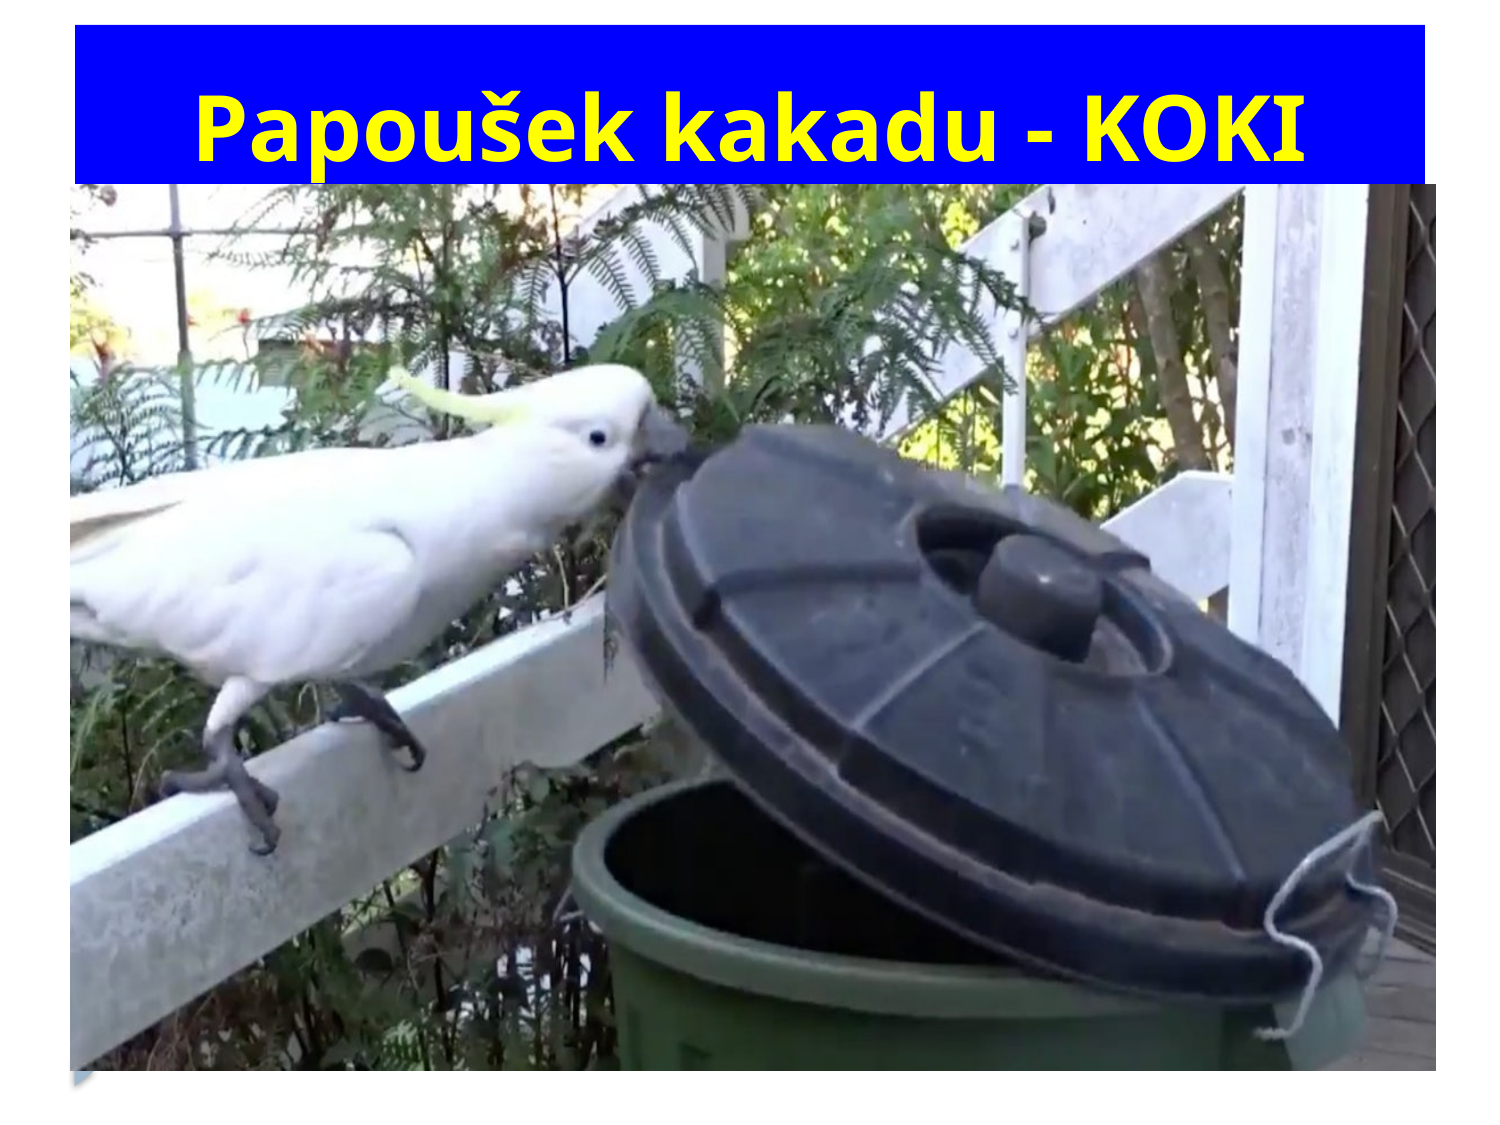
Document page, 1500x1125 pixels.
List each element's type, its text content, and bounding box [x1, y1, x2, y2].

picture [69, 184, 1436, 1071]
title Papoušek kakadu - KOKI [75, 24, 1425, 184]
